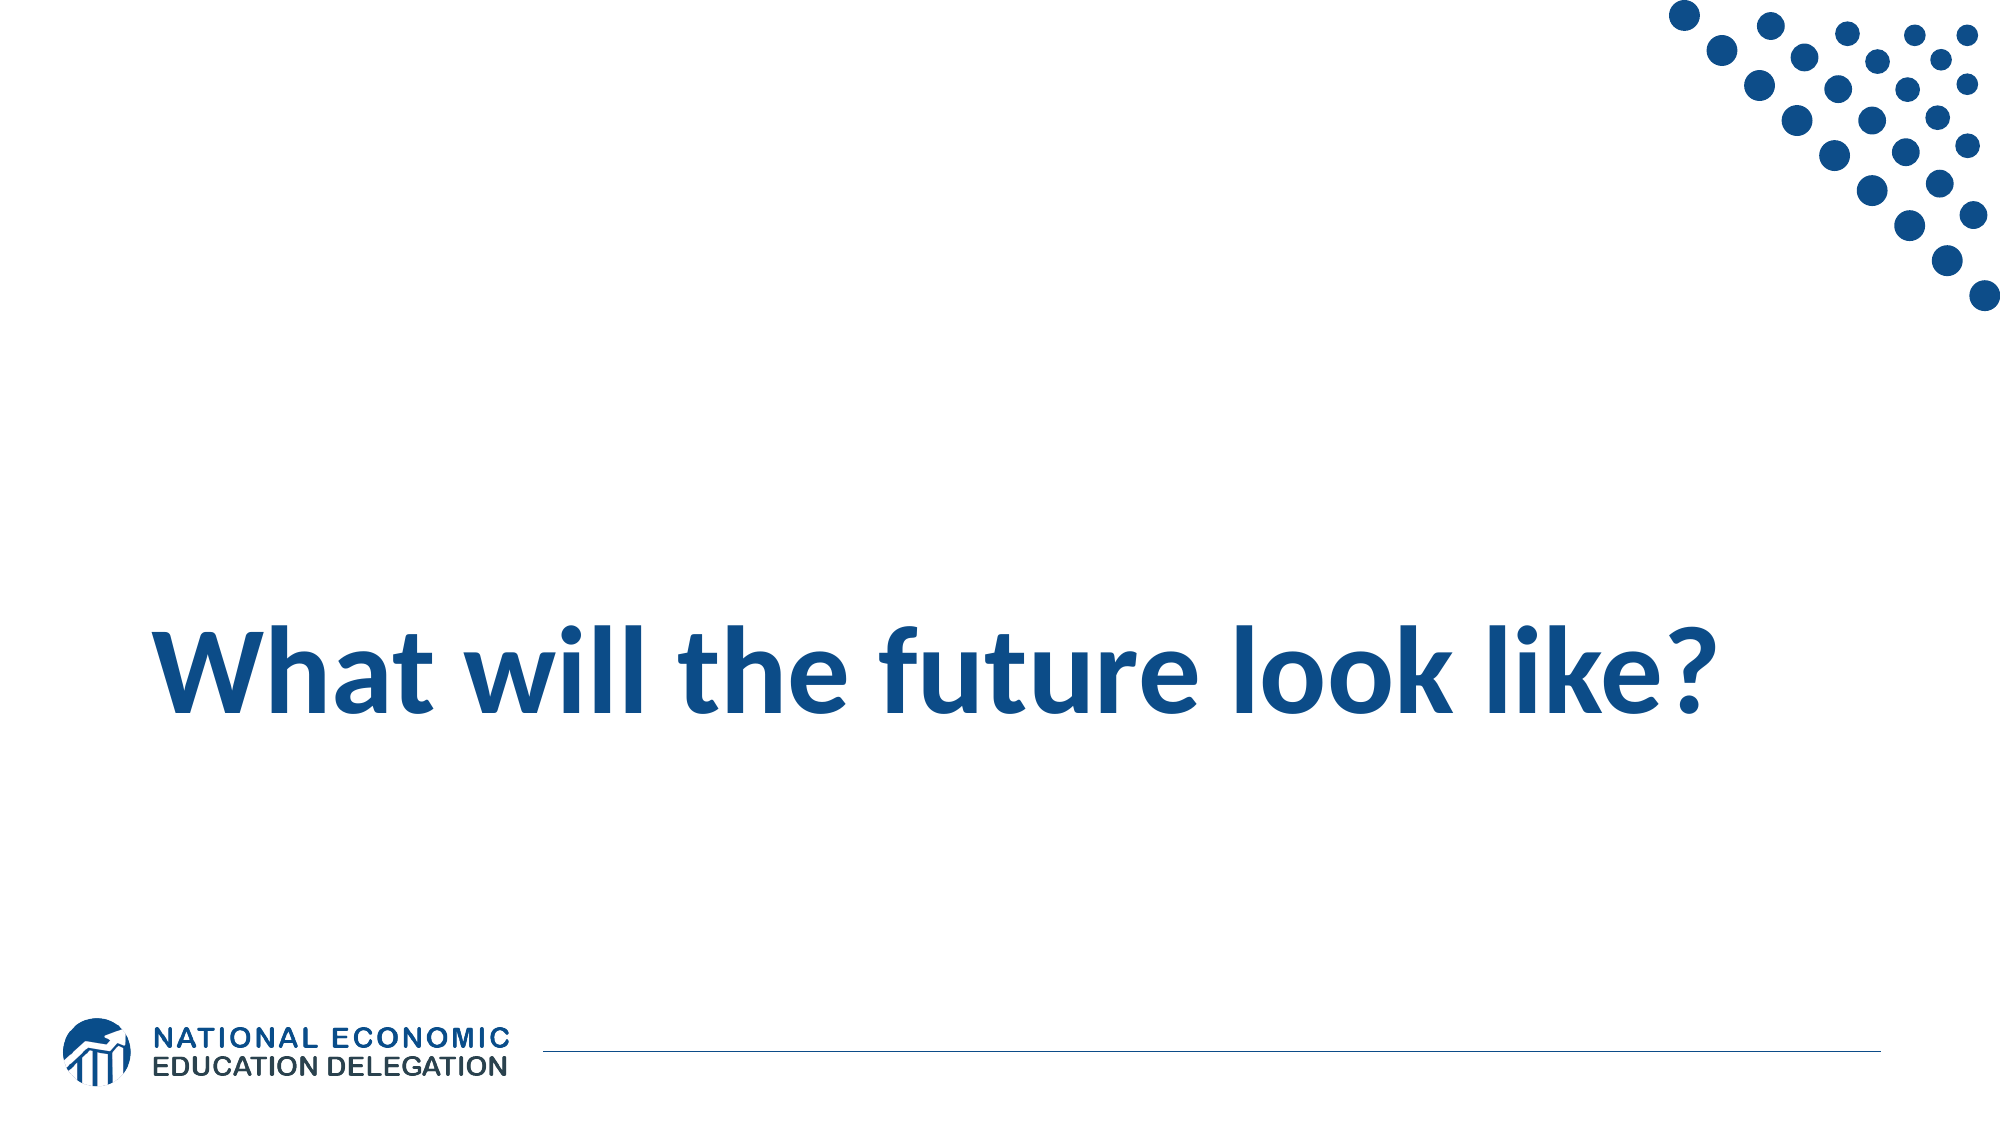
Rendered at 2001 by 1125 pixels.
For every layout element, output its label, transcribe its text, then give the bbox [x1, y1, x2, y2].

title What will the future look like? [136, 280, 1862, 749]
picture [55, 1013, 520, 1091]
